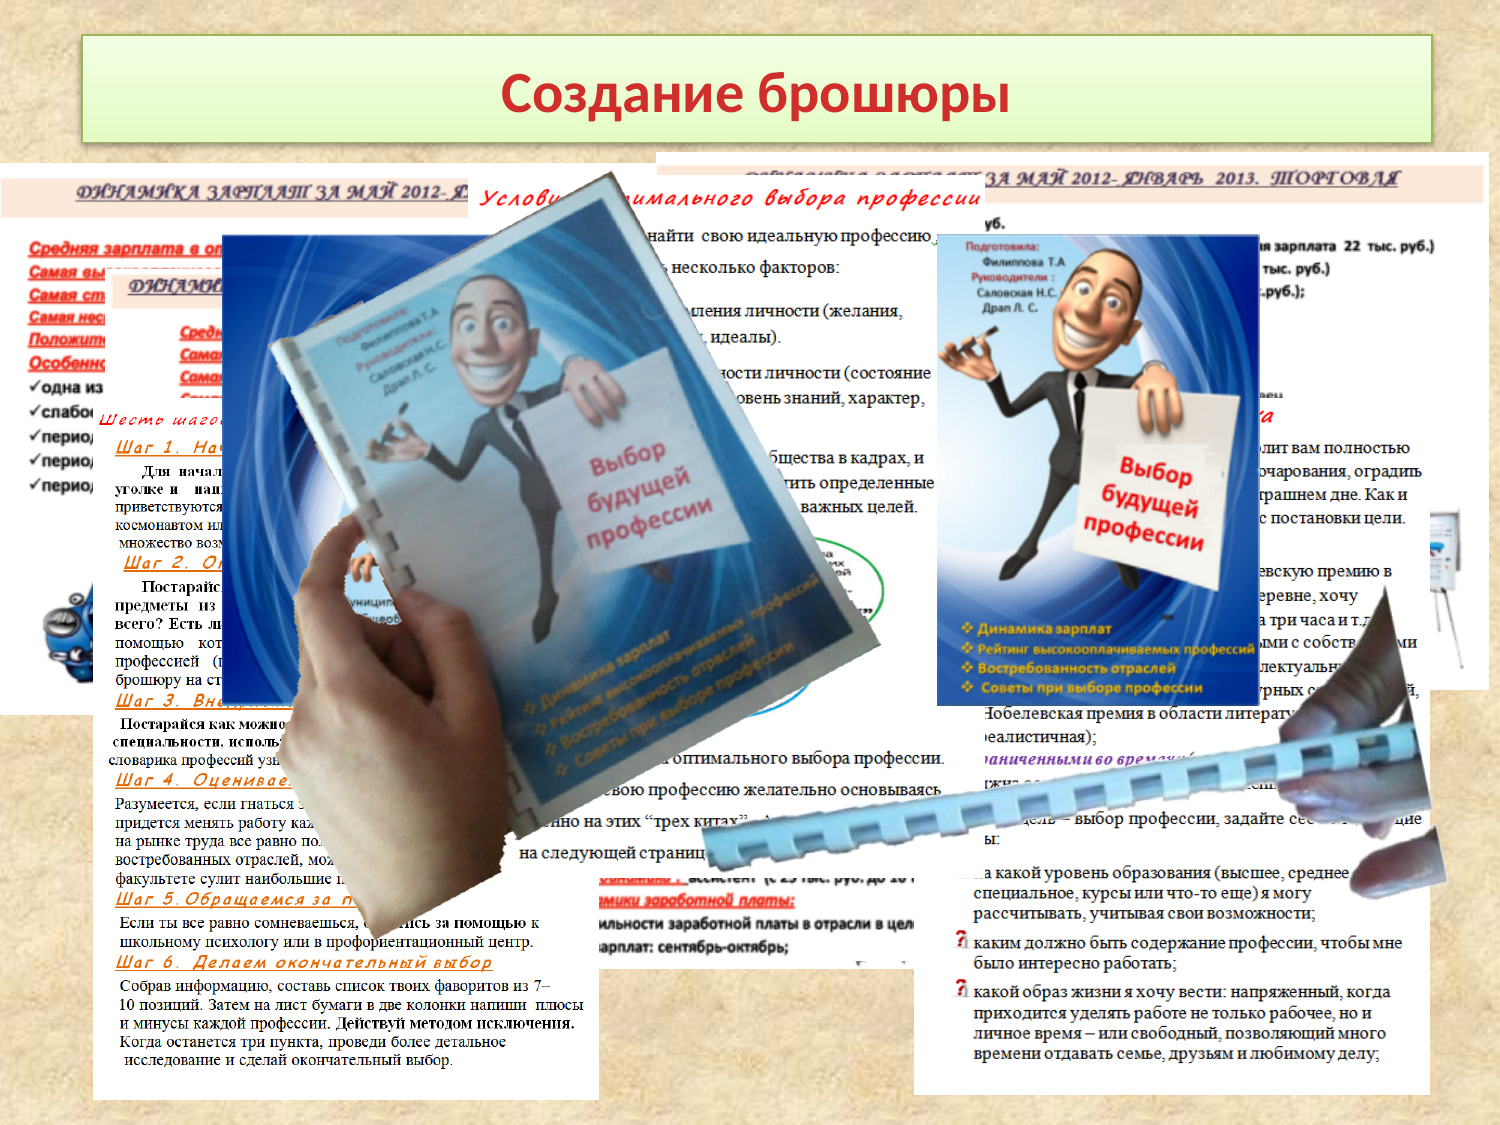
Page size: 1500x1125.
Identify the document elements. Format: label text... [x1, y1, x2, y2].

title Создание брошюры [81, 34, 1433, 143]
picture [0, 0, 1500, 1125]
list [913, 969, 1430, 1095]
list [1264, 398, 1430, 649]
